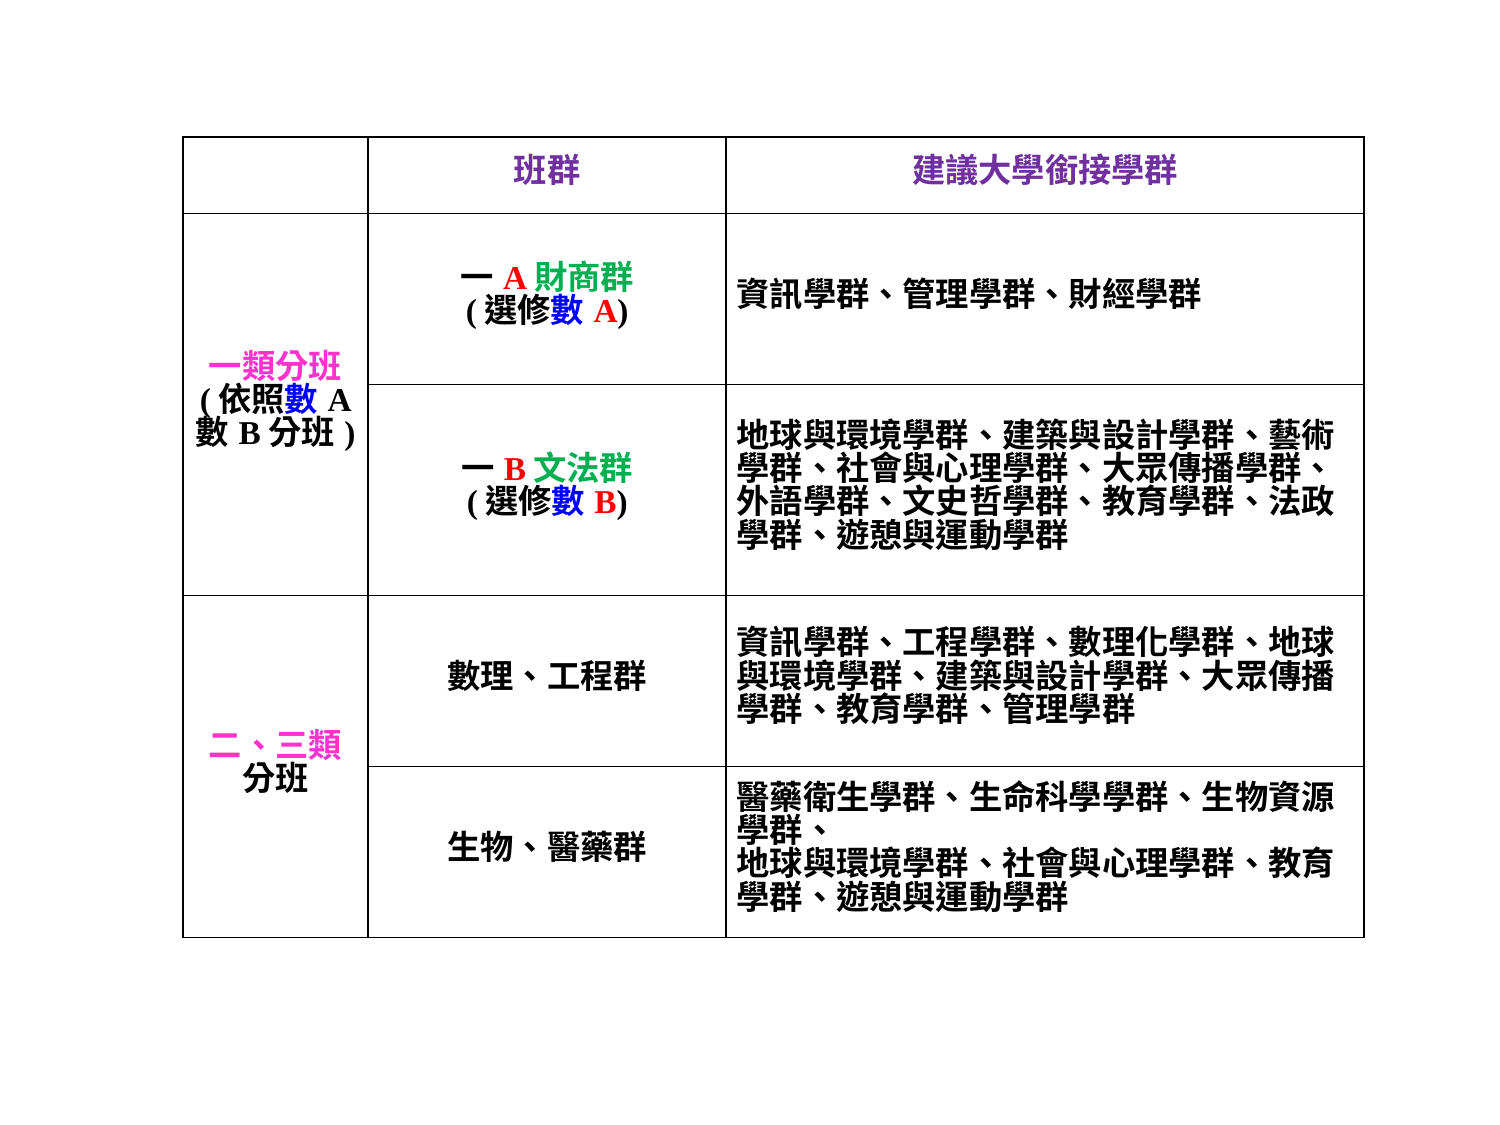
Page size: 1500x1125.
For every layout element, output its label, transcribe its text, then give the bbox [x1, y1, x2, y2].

table_cell 數理、工程群 [369, 596, 725, 766]
table_cell 資訊學群、管理學群、財經學群 [727, 214, 1363, 384]
table_header 班群 [369, 138, 725, 213]
table_cell 一類分班 (依照數A 數B分班) [184, 214, 367, 595]
table_cell 醫藥衛生學群、生命科學學群、生物資源學群、 地球與環境學群、社會與心理學群、教育學群、遊憩與運動學群 [727, 767, 1363, 937]
table_cell 一A財商群 (選修數A) [369, 214, 725, 384]
table_cell 一B文法群 (選修數B) [369, 385, 725, 595]
table_cell 地球與環境學群、建築與設計學群、藝術學群、社會與心理學群、大眾傳播學群、外語學群、文史哲學群、教育學群、法政學群、遊憩與運動學群 [727, 385, 1363, 595]
table_cell 資訊學群、工程學群、數理化學群、地球與環境學群、建築與設計學群、大眾傳播學群、教育學群、管理學群 [727, 596, 1363, 766]
table_header [184, 138, 367, 213]
table_cell 生物、醫藥群 [369, 767, 725, 937]
table_cell 二、三類分班 [184, 596, 367, 937]
table_header 建議大學銜接學群 [727, 138, 1363, 213]
